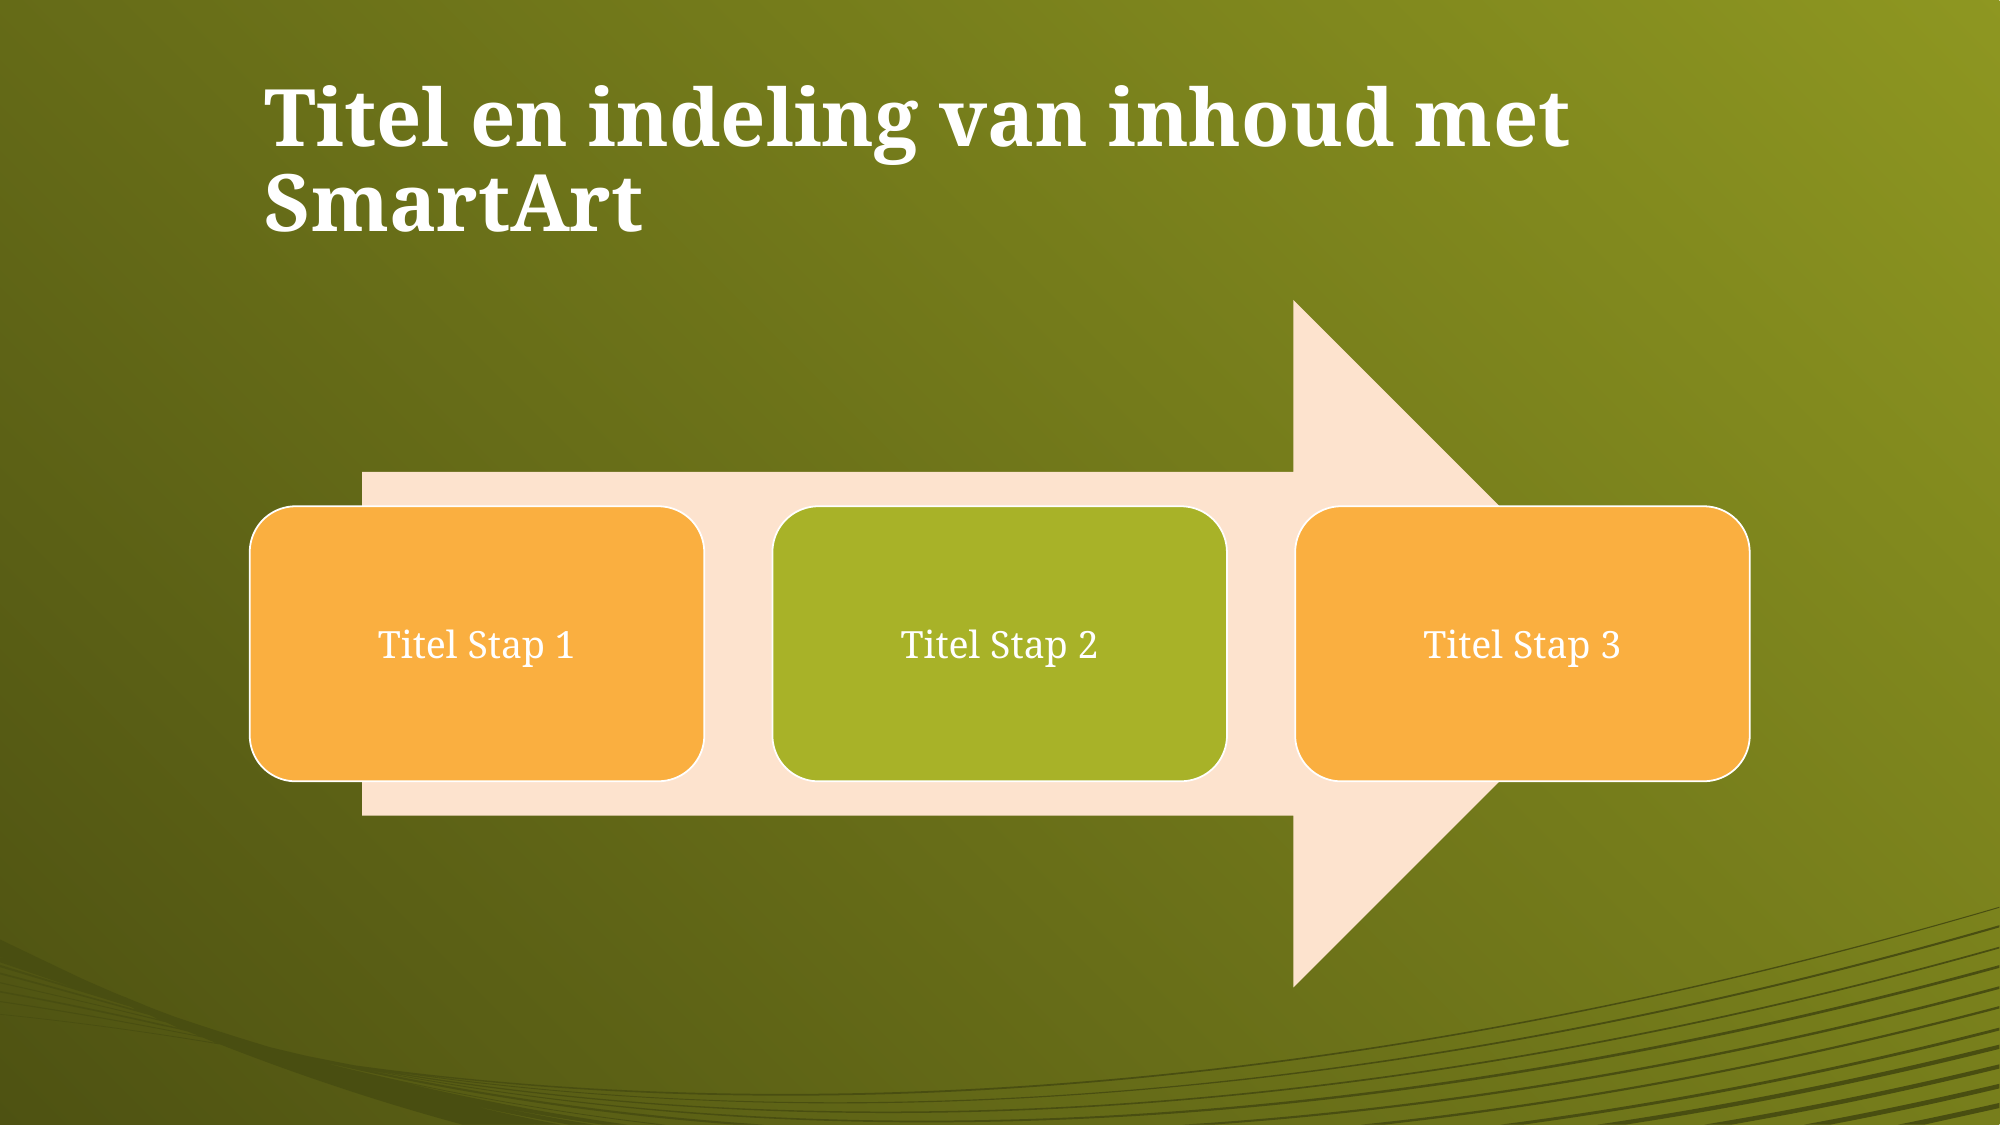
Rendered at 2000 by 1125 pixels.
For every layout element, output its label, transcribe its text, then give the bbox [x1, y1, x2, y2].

title Titel en indeling van inhoud met SmartArt [249, 65, 1750, 257]
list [249, 299, 1750, 988]
